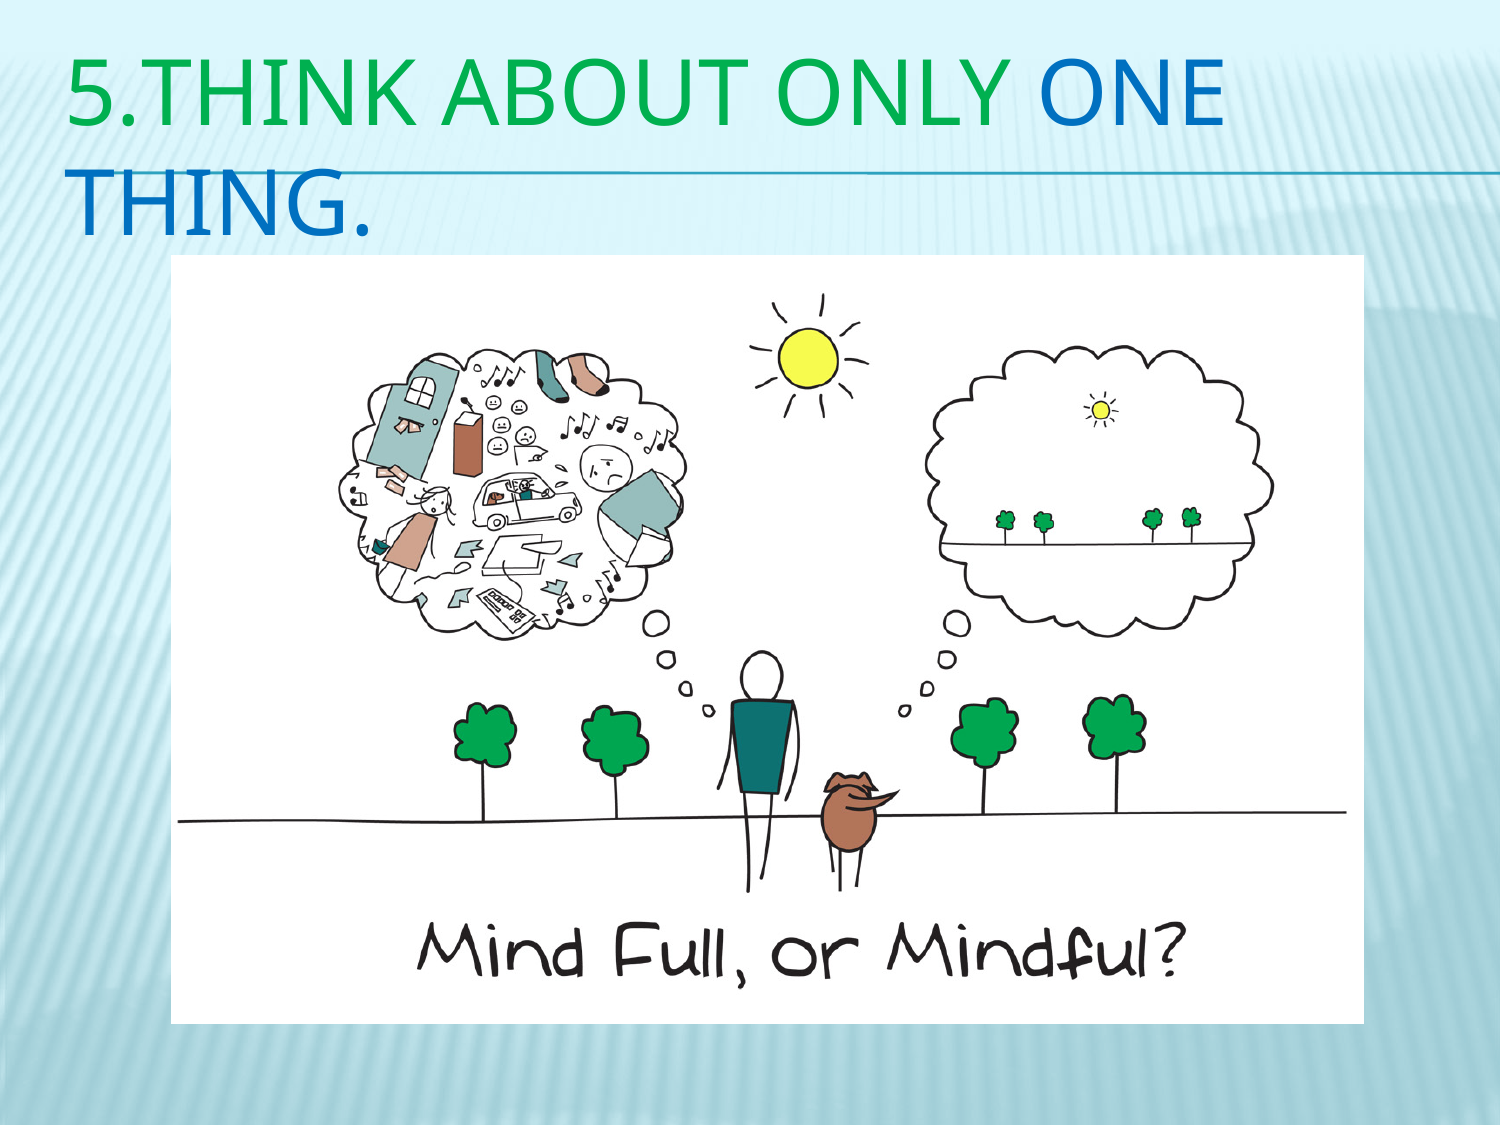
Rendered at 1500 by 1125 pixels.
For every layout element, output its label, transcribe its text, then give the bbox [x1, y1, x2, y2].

picture [170, 255, 1365, 1024]
title 5.think about ONLY one thing. [49, 75, 1475, 213]
